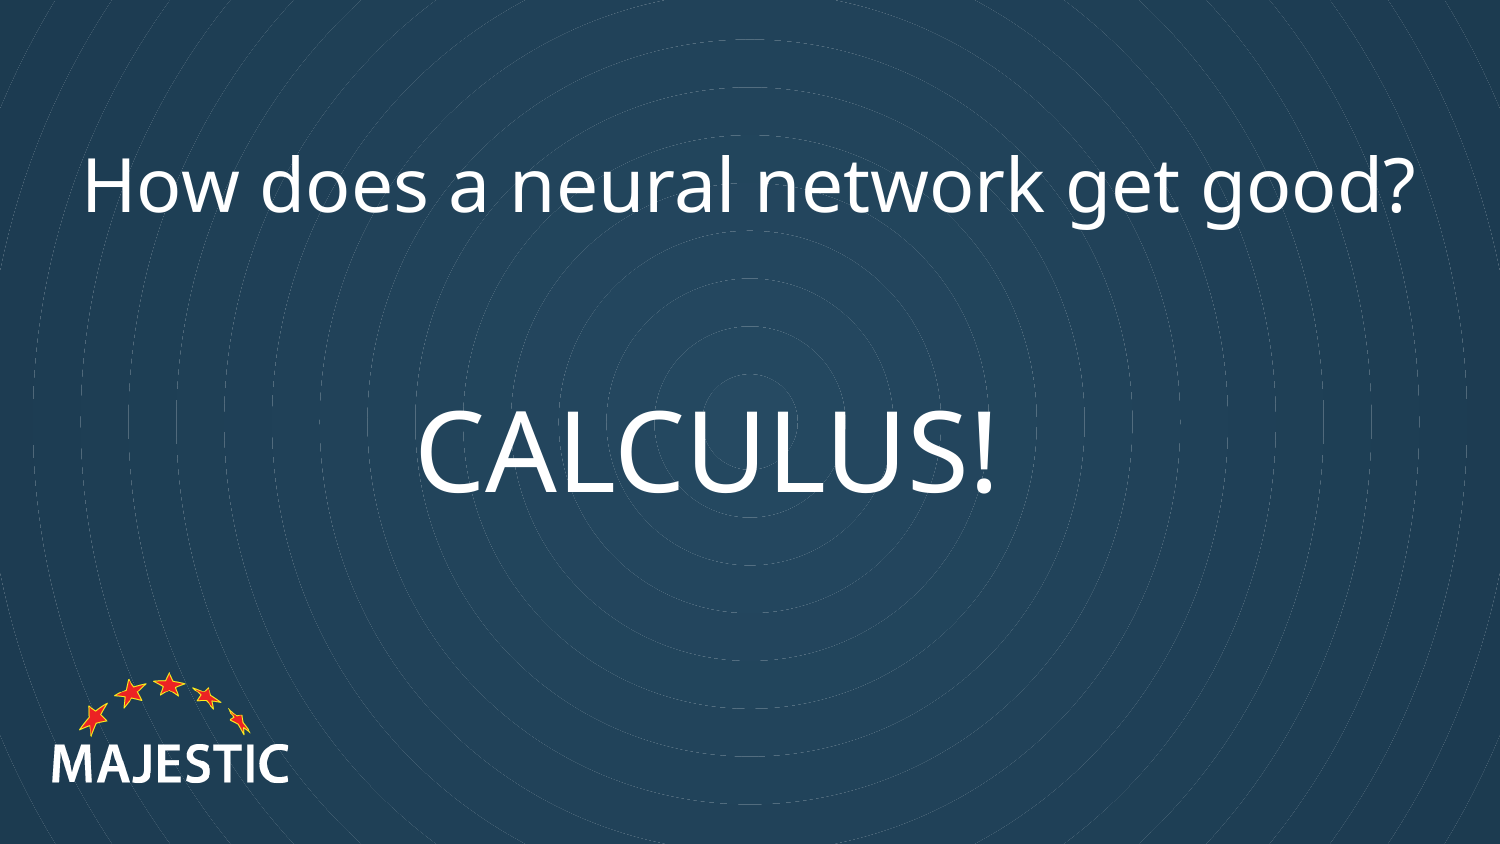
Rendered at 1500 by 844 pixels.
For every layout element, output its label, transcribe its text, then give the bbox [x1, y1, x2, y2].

text_box CALCULUS! [399, 364, 1101, 530]
picture [50, 669, 289, 785]
text_box [124, 542, 1378, 633]
text_box How does a neural network get good? [60, 122, 1458, 243]
text_box [124, 25, 1378, 122]
text_box [103, 253, 1398, 542]
